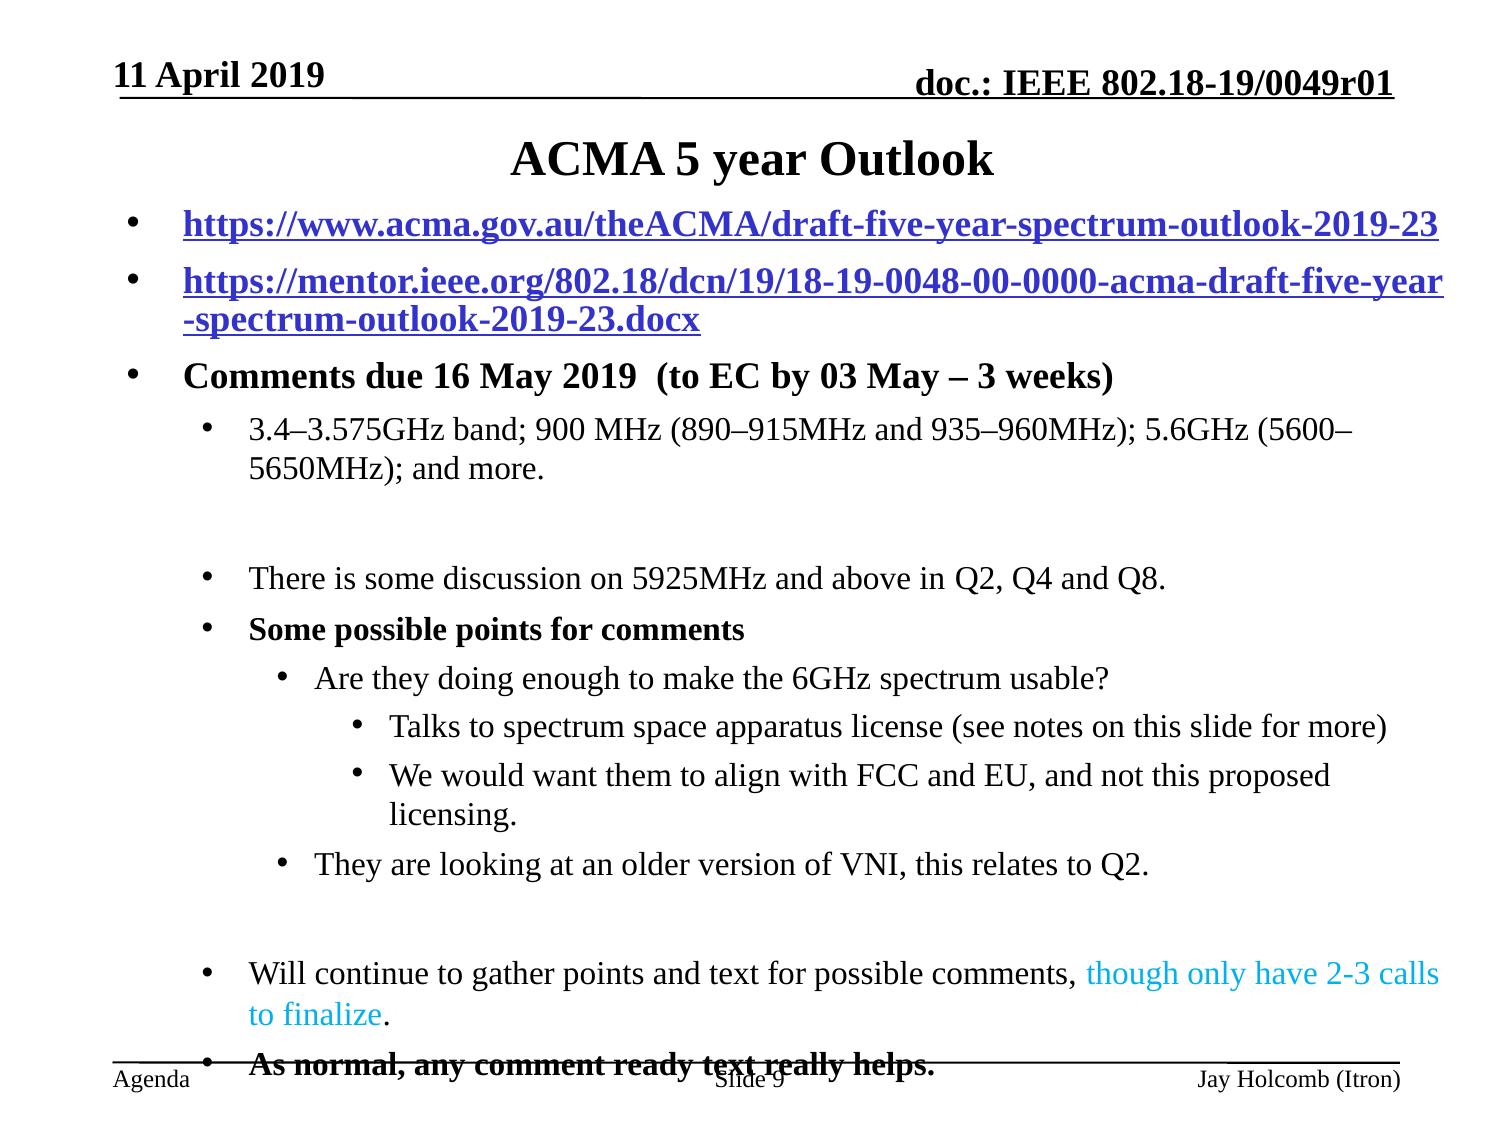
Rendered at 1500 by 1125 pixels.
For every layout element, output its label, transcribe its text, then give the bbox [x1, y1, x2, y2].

footer Jay Holcomb (Itron) [878, 1061, 1402, 1093]
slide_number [112, 49, 488, 95]
title ACMA 5 year Outlook [114, 103, 1390, 191]
list https://www.acma.gov.au/theACMA/draft-five-year-spectrum-outlook-2019-23 https://mentor.ieee.org/802.18/dcn/19/18-19-0048-00-0000-acma-draft-five-year-spectrum-outlook-2019-23.docx Comments due 16 May 2019 (to EC by 03 May – 3 weeks) 3.4–3.575GHz band; 900 MHz (890–915MHz and 935–960MHz); 5.6GHz (5600–5650MHz); and more. There is some discussion on 5925MHz and above in Q2, Q4 and Q8. Some possible points for comments Are they doing enough to make the 6GHz spectrum usable? Talks to spectrum space apparatus license (see notes on this slide for more) We would want them to align with FCC and EU, and not this proposed licensing. They are looking at an older version of VNI, this relates to Q2. Will continue to gather points and text for possible comments, though only have 2-3 calls to finalize. As normal, any comment ready text really helps. [111, 191, 1463, 1063]
slide_number Slide 9 [699, 1061, 800, 1123]
